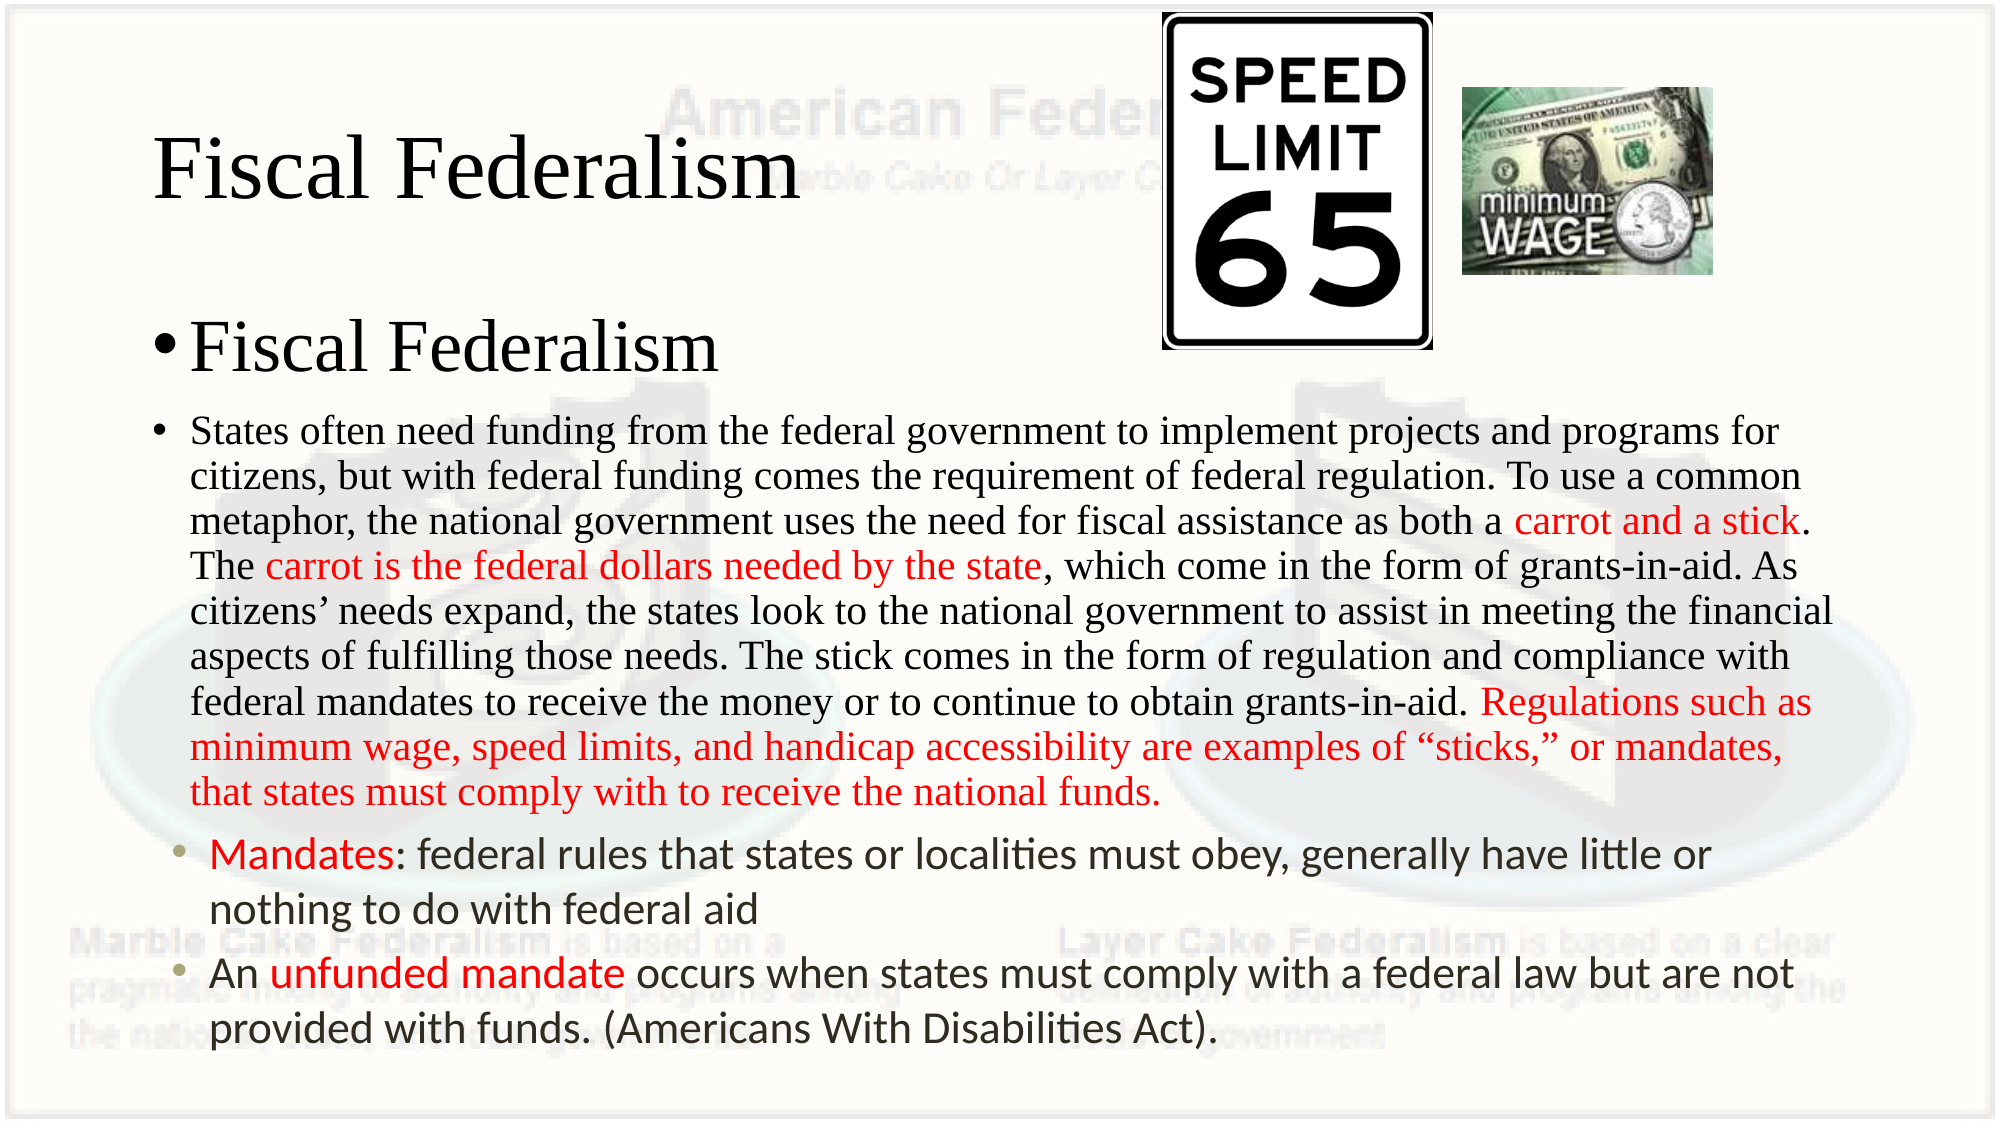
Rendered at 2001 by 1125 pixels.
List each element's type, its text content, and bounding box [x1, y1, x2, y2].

list Fiscal Federalism States often need funding from the federal government to implement projects and programs for citizens, but with federal funding comes the requirement of federal regulation. To use a common metaphor, the national government uses the need for fiscal assistance as both a carrot and a stick. The carrot is the federal dollars needed by the state, which come in the form of grants-in-aid. As citizens’ needs expand, the states look to the national government to assist in meeting the financial aspects of fulfilling those needs. The stick comes in the form of regulation and compliance with federal mandates to receive the money or to continue to obtain grants-in-aid. Regulations such as minimum wage, speed limits, and handicap accessibility are examples of “sticks,” or mandates, that states must comply with to receive the national funds. Mandates: federal rules that states or localities must obey, generally have little or nothing to do with federal aid An unfunded mandate occurs when states must comply with a federal law but are not provided with funds. (Americans With Disabilities Act). [137, 299, 1863, 1109]
picture [1162, 12, 1433, 350]
picture [1462, 87, 1713, 275]
title Fiscal Federalism [137, 59, 1162, 278]
title Fiscal Federalism [1433, 59, 1863, 278]
